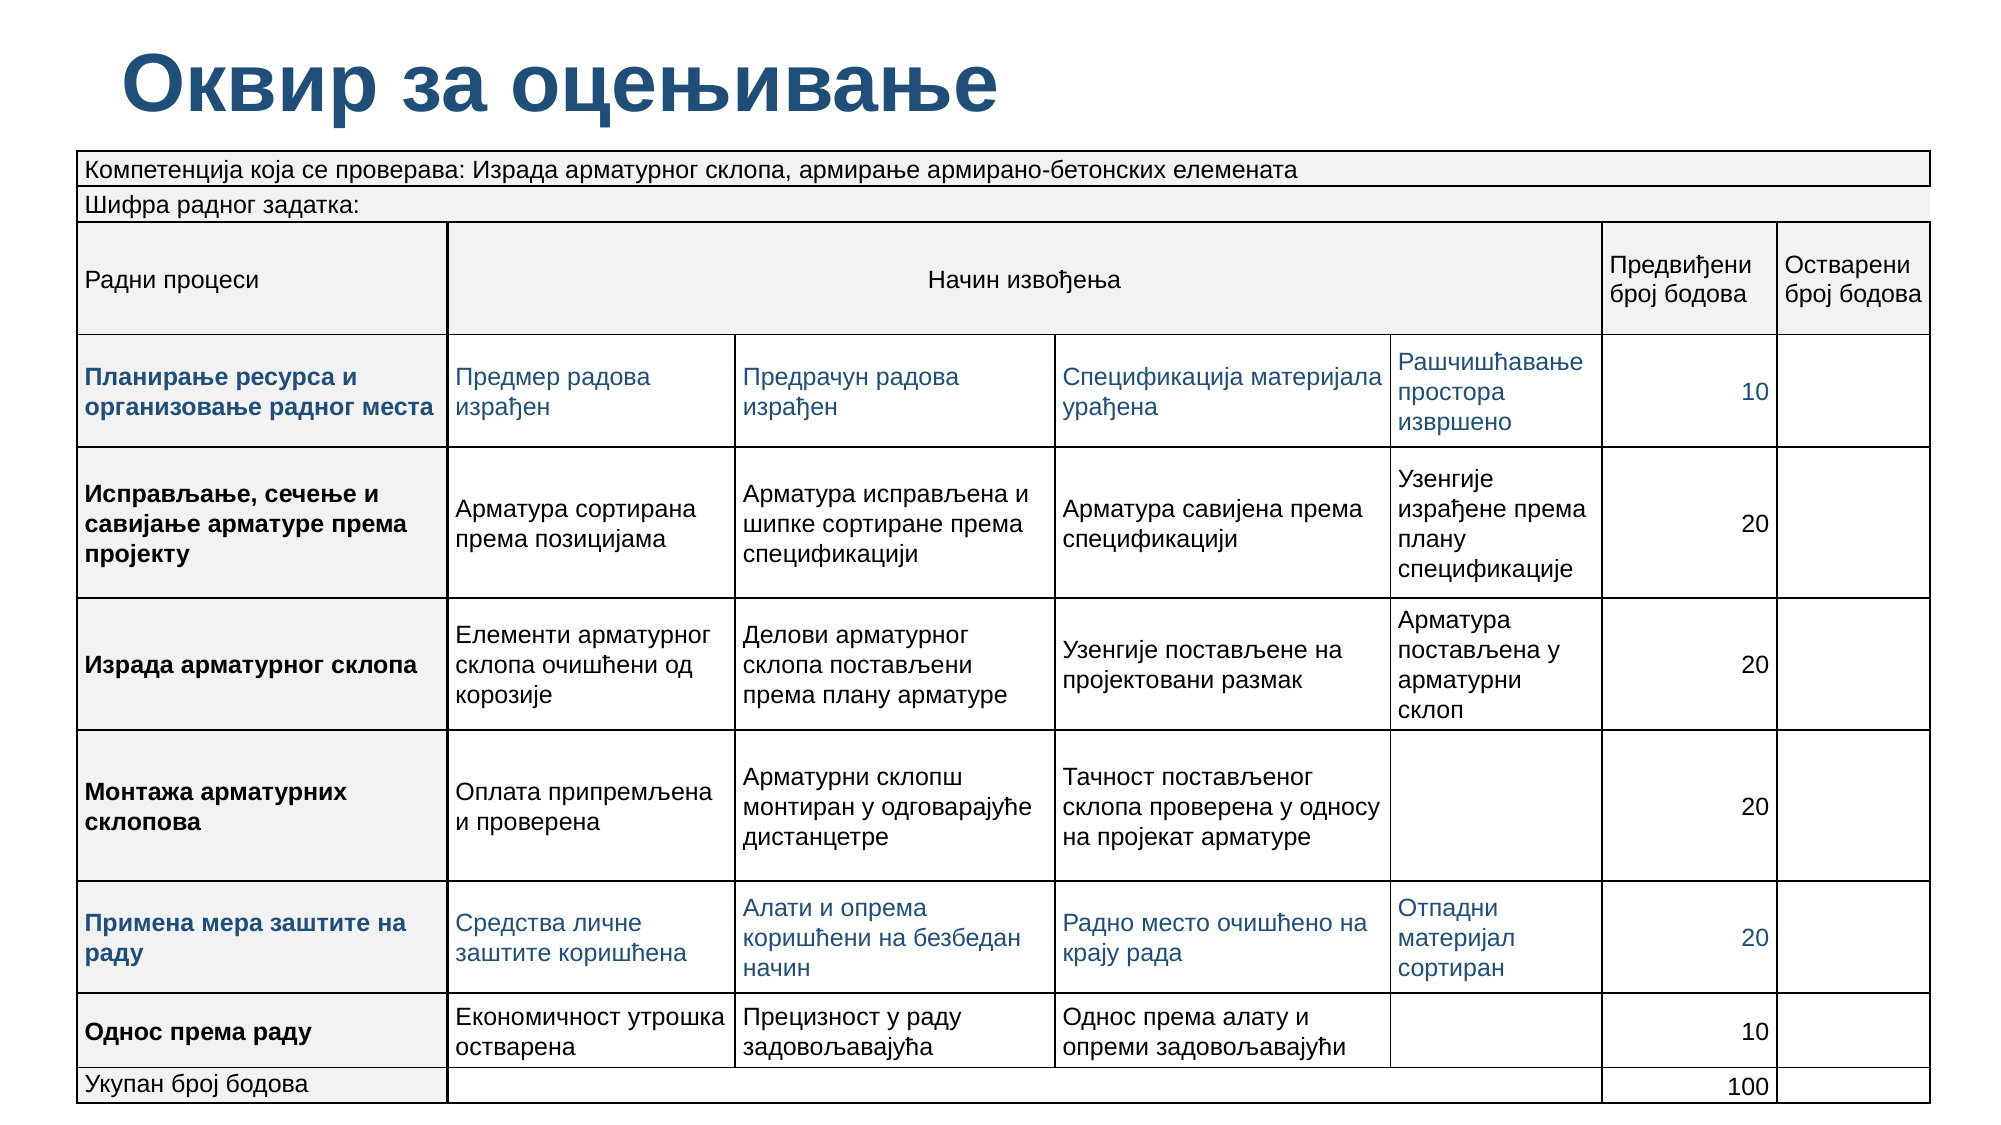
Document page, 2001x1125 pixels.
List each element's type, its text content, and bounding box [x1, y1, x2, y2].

table_cell [1778, 599, 1929, 729]
table_cell Однос према раду [78, 994, 446, 1067]
table_cell Радни процеси [78, 223, 446, 334]
table_cell Радно место очишћено на крају рада [1056, 882, 1390, 992]
table_cell Прецизност у раду задовољавајућа [736, 994, 1054, 1067]
table_cell [1778, 882, 1929, 992]
table_cell 100 [1603, 1068, 1776, 1102]
table_cell [449, 1068, 1601, 1102]
table_cell Планирање ресурса и организовање радног места [78, 335, 446, 446]
picture [0, 0, 2001, 1125]
table_cell Арматурни склопш монтиран у одговарајуће дистанцетре [736, 731, 1054, 880]
table_cell Примена мера заштите на раду [78, 882, 446, 992]
table_cell [1778, 335, 1929, 446]
table_cell 20 [1603, 599, 1776, 729]
table_cell [1778, 448, 1929, 597]
table_cell Остварени број бодова [1778, 223, 1929, 334]
table_header Компетенција која се проверава: Израда арматурног склопа, армирање армирано-бетонских елемената [78, 152, 1929, 185]
table_cell Економичност утрошка остварена [449, 994, 734, 1067]
table_cell Оплата припремљена и проверена [449, 731, 734, 880]
table_cell [1391, 994, 1601, 1067]
table_cell Узенгије израђене према плану спецификације [1391, 448, 1601, 597]
table_cell Спецификација материјала урађена [1056, 335, 1390, 446]
table_cell 20 [1603, 448, 1776, 597]
title Оквир за оцењивање [106, 32, 1570, 138]
table_cell [1778, 1068, 1929, 1102]
text_box [23, 979, 1980, 1125]
table_cell Монтажа арматурних склопова [78, 731, 446, 880]
table_cell Предмер радова израђен [449, 335, 734, 446]
table_cell Узенгије постављене на пројектовани размак [1056, 599, 1390, 729]
table_cell 20 [1603, 731, 1776, 880]
table_cell 10 [1603, 994, 1776, 1067]
table_cell Делови арматурног склопа постављени према плану арматуре [736, 599, 1054, 729]
table_cell 20 [1603, 882, 1776, 992]
table_cell Исправљање, сечење и савијање арматуре према пројекту [78, 448, 446, 597]
table_cell Арматура сортирана према позицијама [449, 448, 734, 597]
table_cell Начин извођења [449, 223, 1601, 334]
table_cell Предвиђени број бодова [1603, 223, 1776, 334]
table_cell [1778, 731, 1929, 880]
table_cell [1391, 731, 1601, 880]
table_cell Арматура исправљена и шипке сортиране према спецификацији [736, 448, 1054, 597]
table_cell 10 [1603, 335, 1776, 446]
table_cell [1778, 994, 1929, 1067]
table_cell Израда арматурног склопа [78, 599, 446, 729]
table_cell Предрачун радова израђен [736, 335, 1054, 446]
table_cell Шифра радног задатка: [78, 187, 1930, 221]
table_cell Отпадни материјал сортиран [1391, 882, 1601, 992]
table_cell Рашчишћавање простора извршено [1391, 335, 1601, 446]
table_cell Средства личне заштите коришћена [449, 882, 734, 992]
table_cell Арматура постављена у арматурни склоп [1391, 599, 1601, 729]
table_cell Укупан број бодова [78, 1068, 446, 1102]
table_cell Алати и опрема коришћени на безбедан начин [736, 882, 1054, 992]
table_cell Елементи арматурног склопа очишћени од корозије [449, 599, 734, 729]
table_cell Однос према алату и опреми задовољавајући [1056, 994, 1390, 1067]
table_cell Арматура савијена према спецификацији [1056, 448, 1390, 597]
table_cell Тачност постављеног склопа проверена у односу на пројекат арматуре [1056, 731, 1390, 880]
